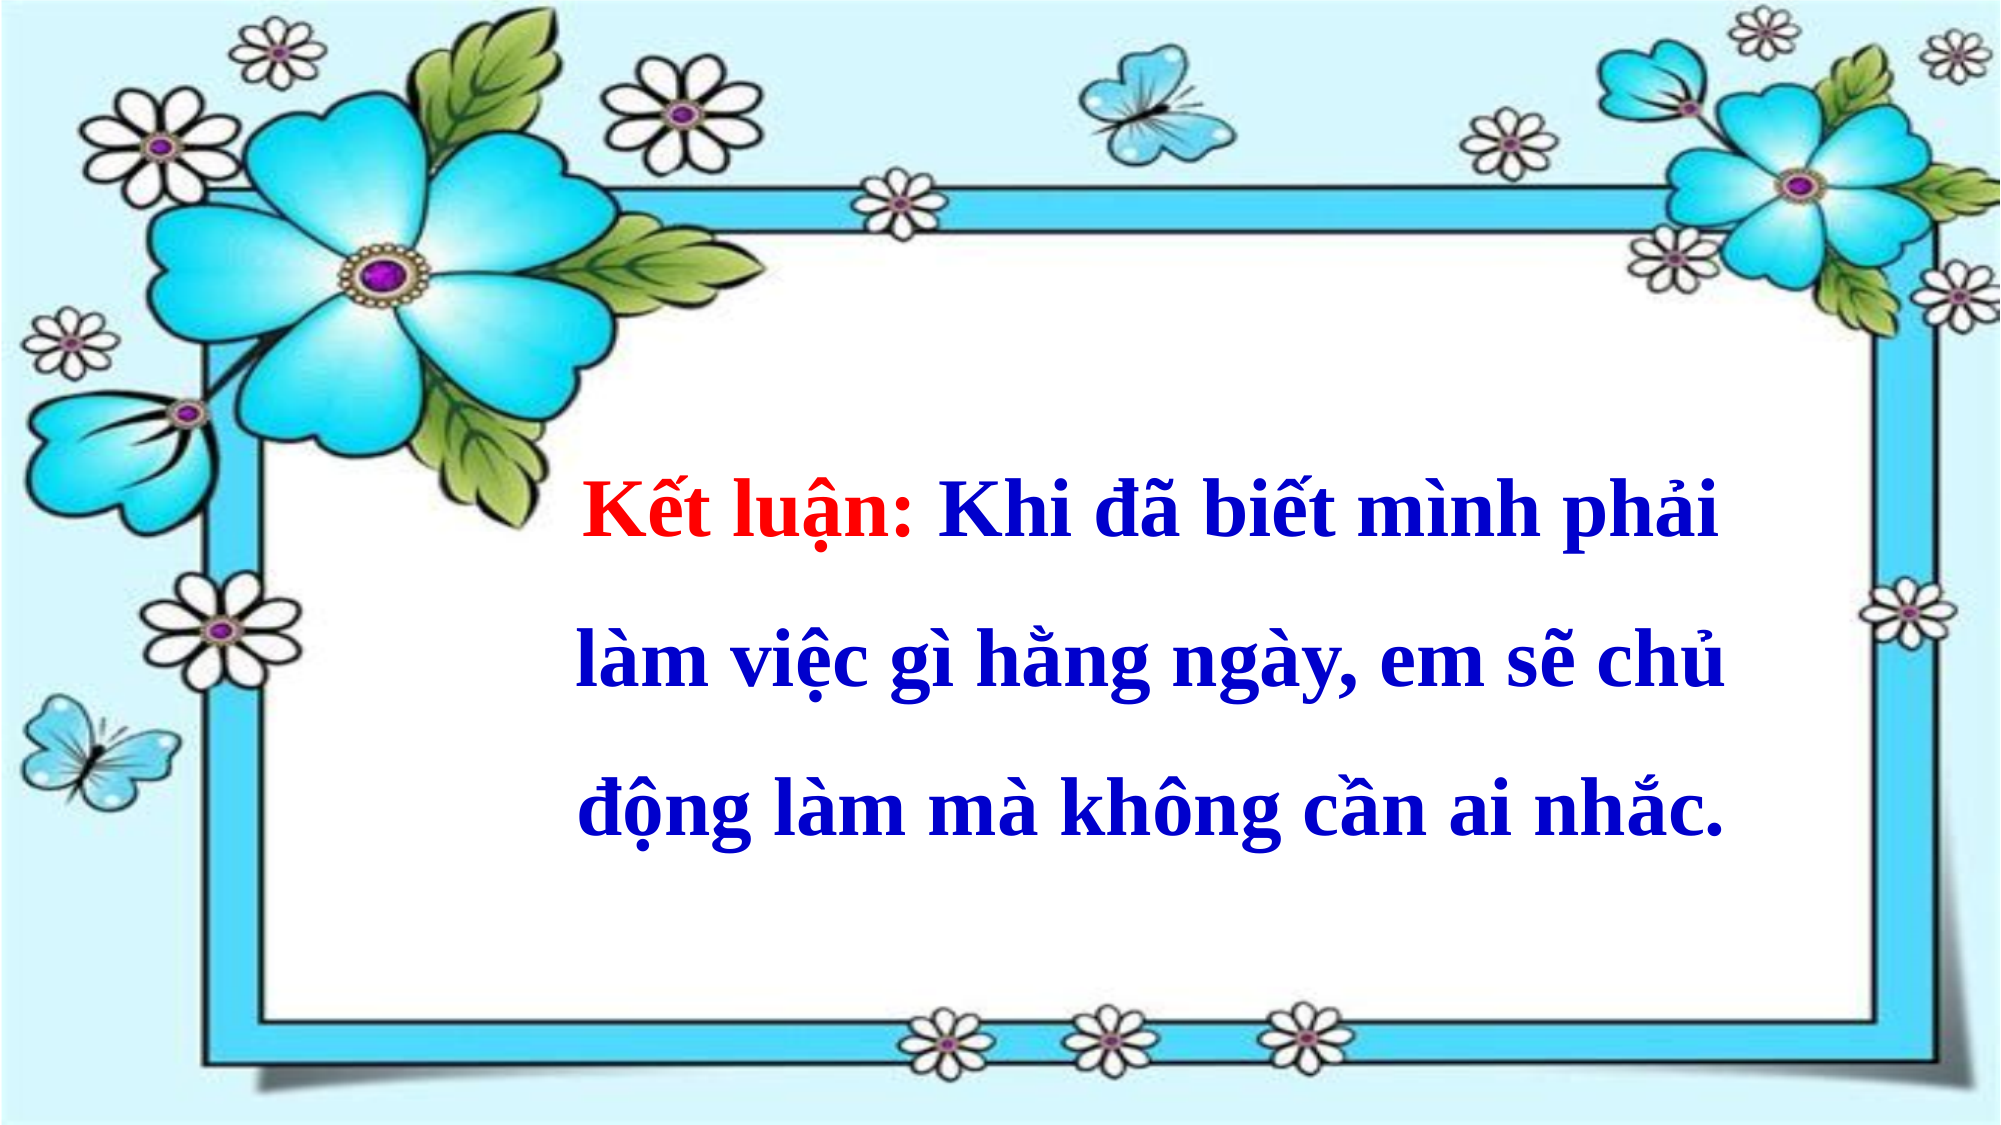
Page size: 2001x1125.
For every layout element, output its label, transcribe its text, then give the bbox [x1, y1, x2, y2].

text_box Kết luận: Khi đã biết mình phải làm việc gì hằng ngày, em sẽ chủ động làm mà không cần ai nhắc. [1563, 395, 1796, 860]
picture [2, 0, 2001, 1125]
